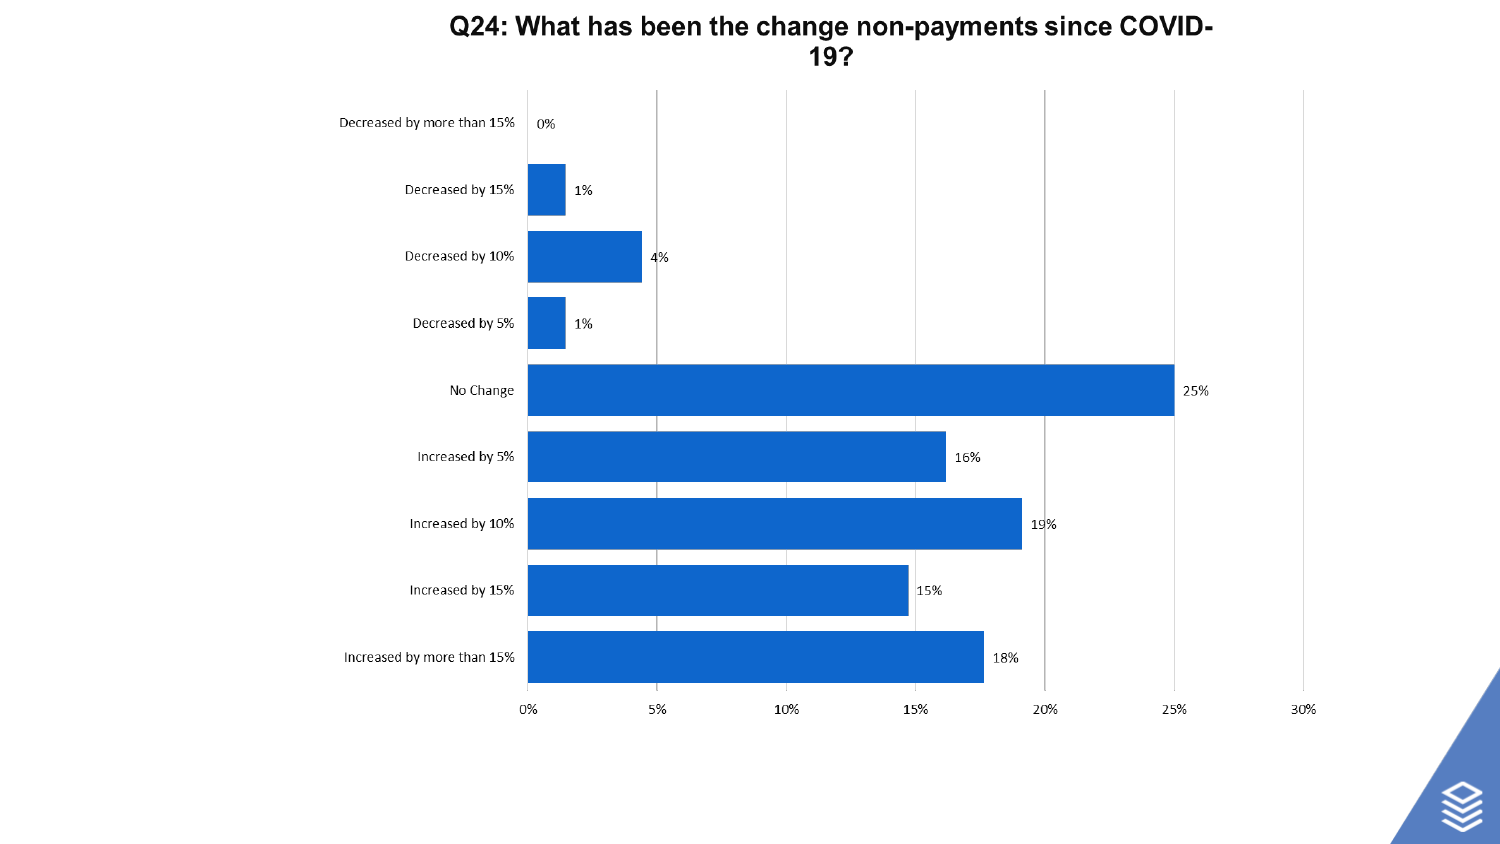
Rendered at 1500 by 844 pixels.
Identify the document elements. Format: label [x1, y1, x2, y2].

picture [1387, 662, 1500, 844]
picture [328, 0, 1333, 728]
